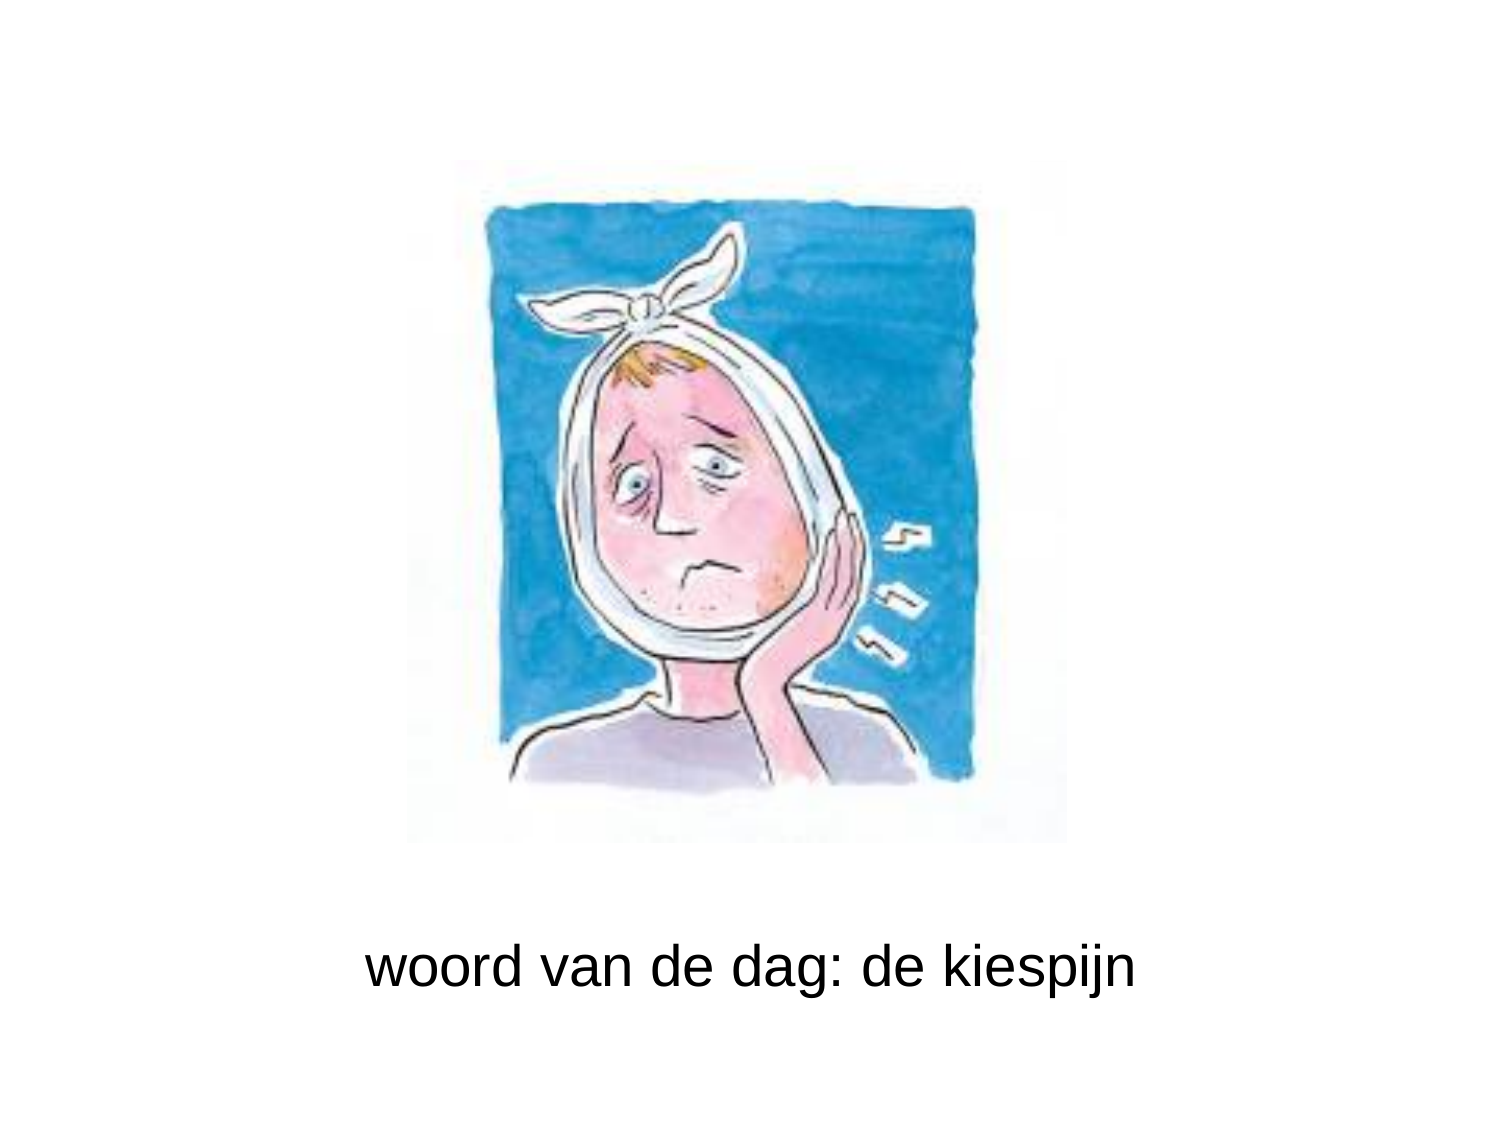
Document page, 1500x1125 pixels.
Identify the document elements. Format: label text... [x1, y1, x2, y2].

title woord van de dag: de kiespijn [76, 869, 1428, 1058]
picture [407, 160, 1068, 843]
